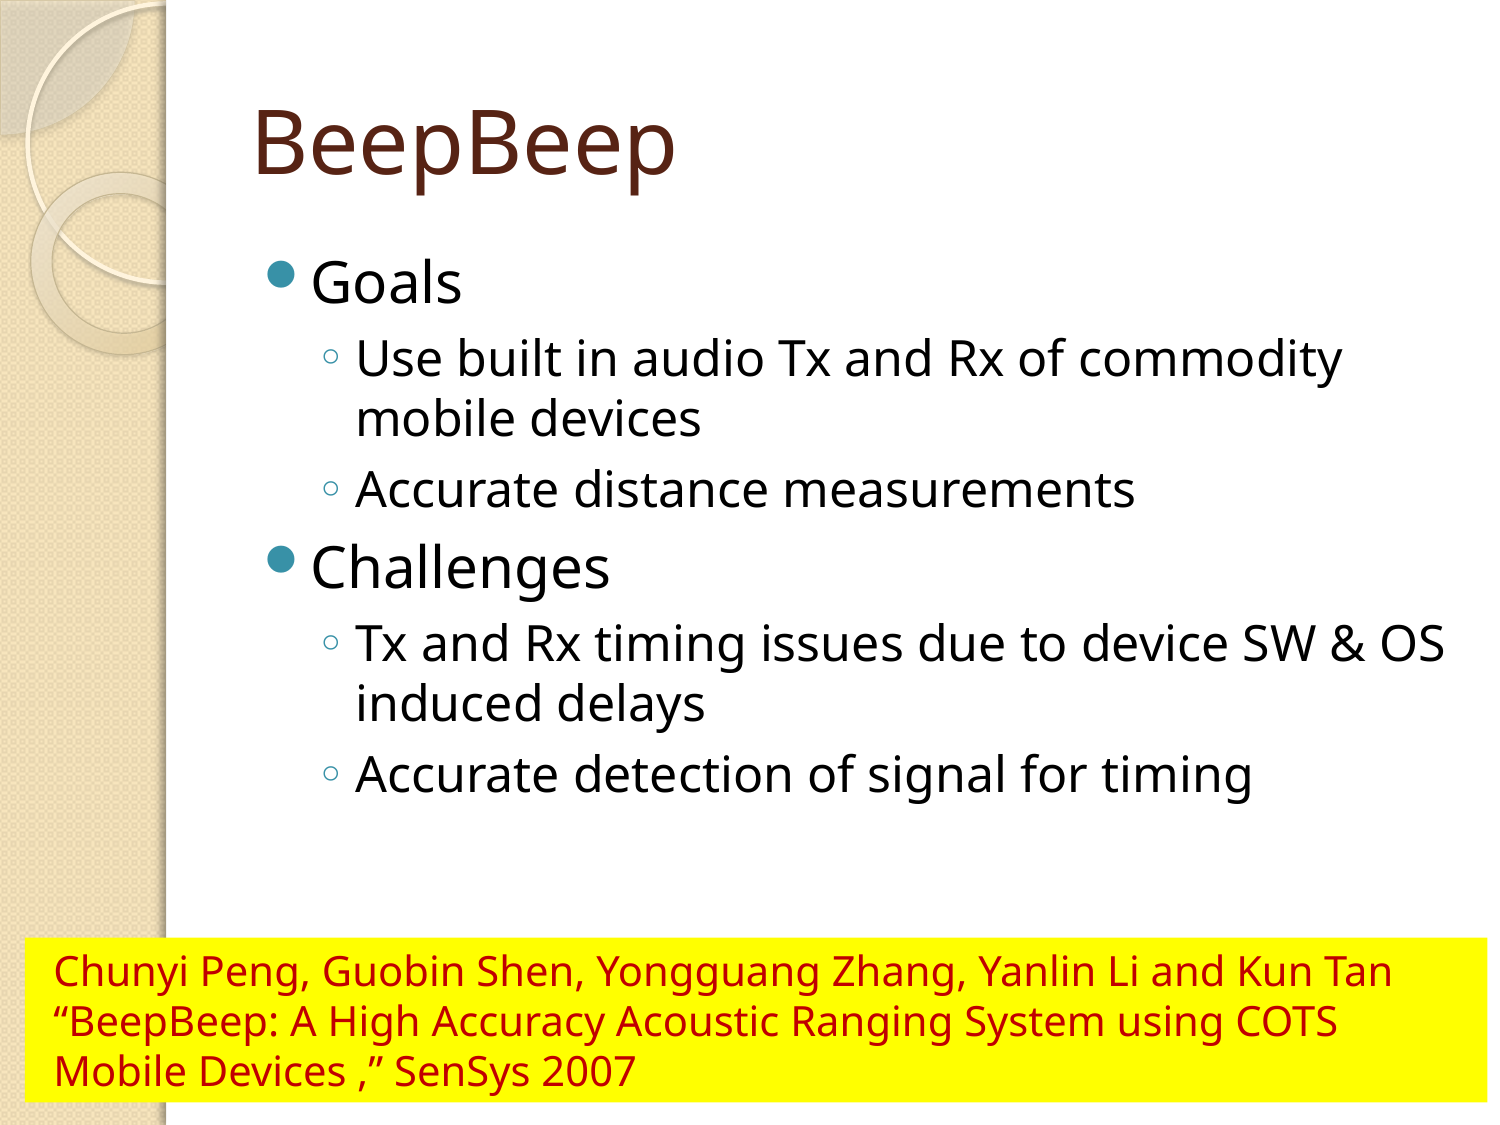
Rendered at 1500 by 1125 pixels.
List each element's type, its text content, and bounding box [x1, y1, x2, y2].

text_box Chunyi Peng, Guobin Shen, Yongguang Zhang, Yanlin Li and Kun Tan “BeepBeep: A High Accuracy Acoustic Ranging System using COTS Mobile Devices ,” SenSys 2007 [24, 937, 1488, 1103]
title BeepBeep [235, 45, 1466, 233]
list Goals Use built in audio Tx and Rx of commodity mobile devices Accurate distance measurements Challenges Tx and Rx timing issues due to device SW & OS induced delays Accurate detection of signal for timing [235, 237, 1466, 937]
